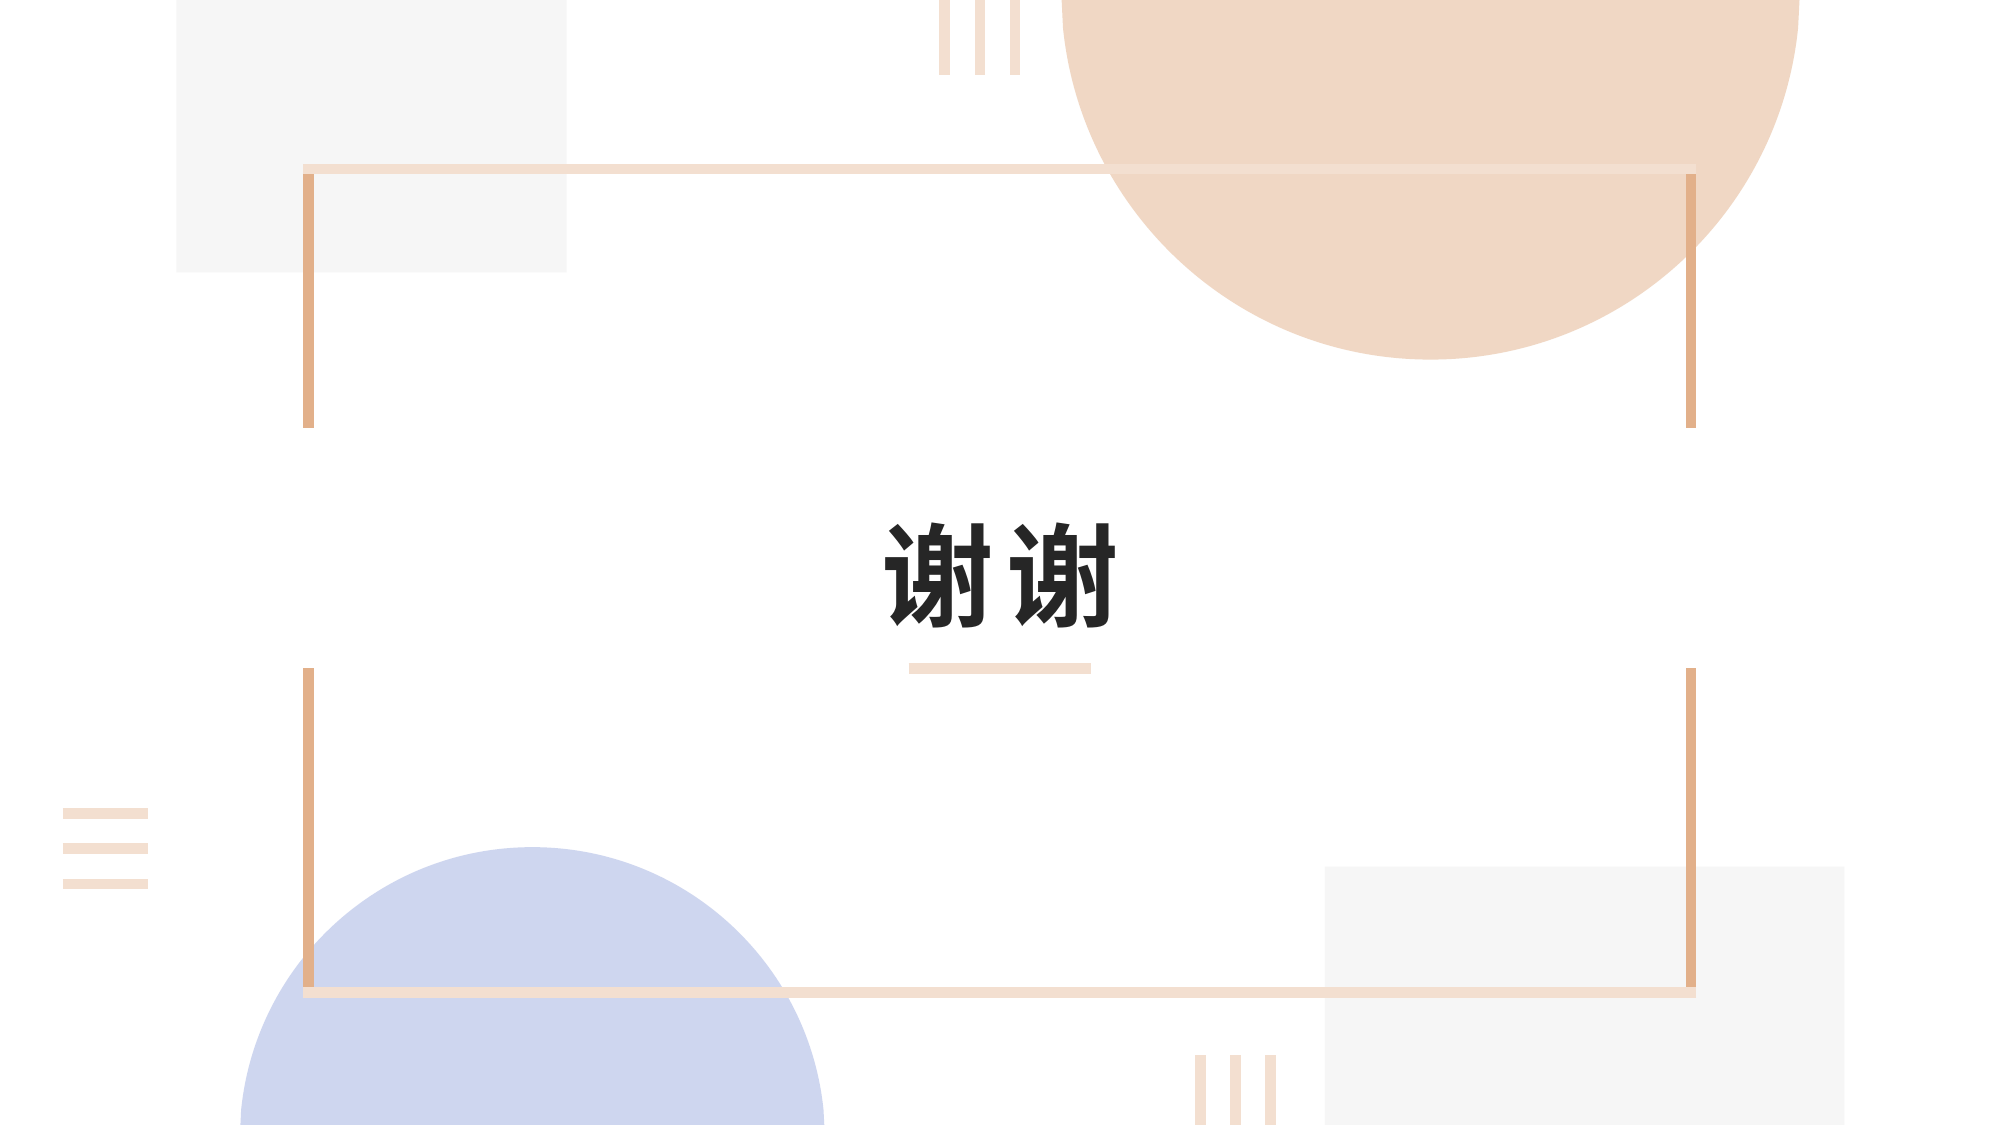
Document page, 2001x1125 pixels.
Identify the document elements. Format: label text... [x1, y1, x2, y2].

title 谢谢 [461, 482, 1539, 650]
